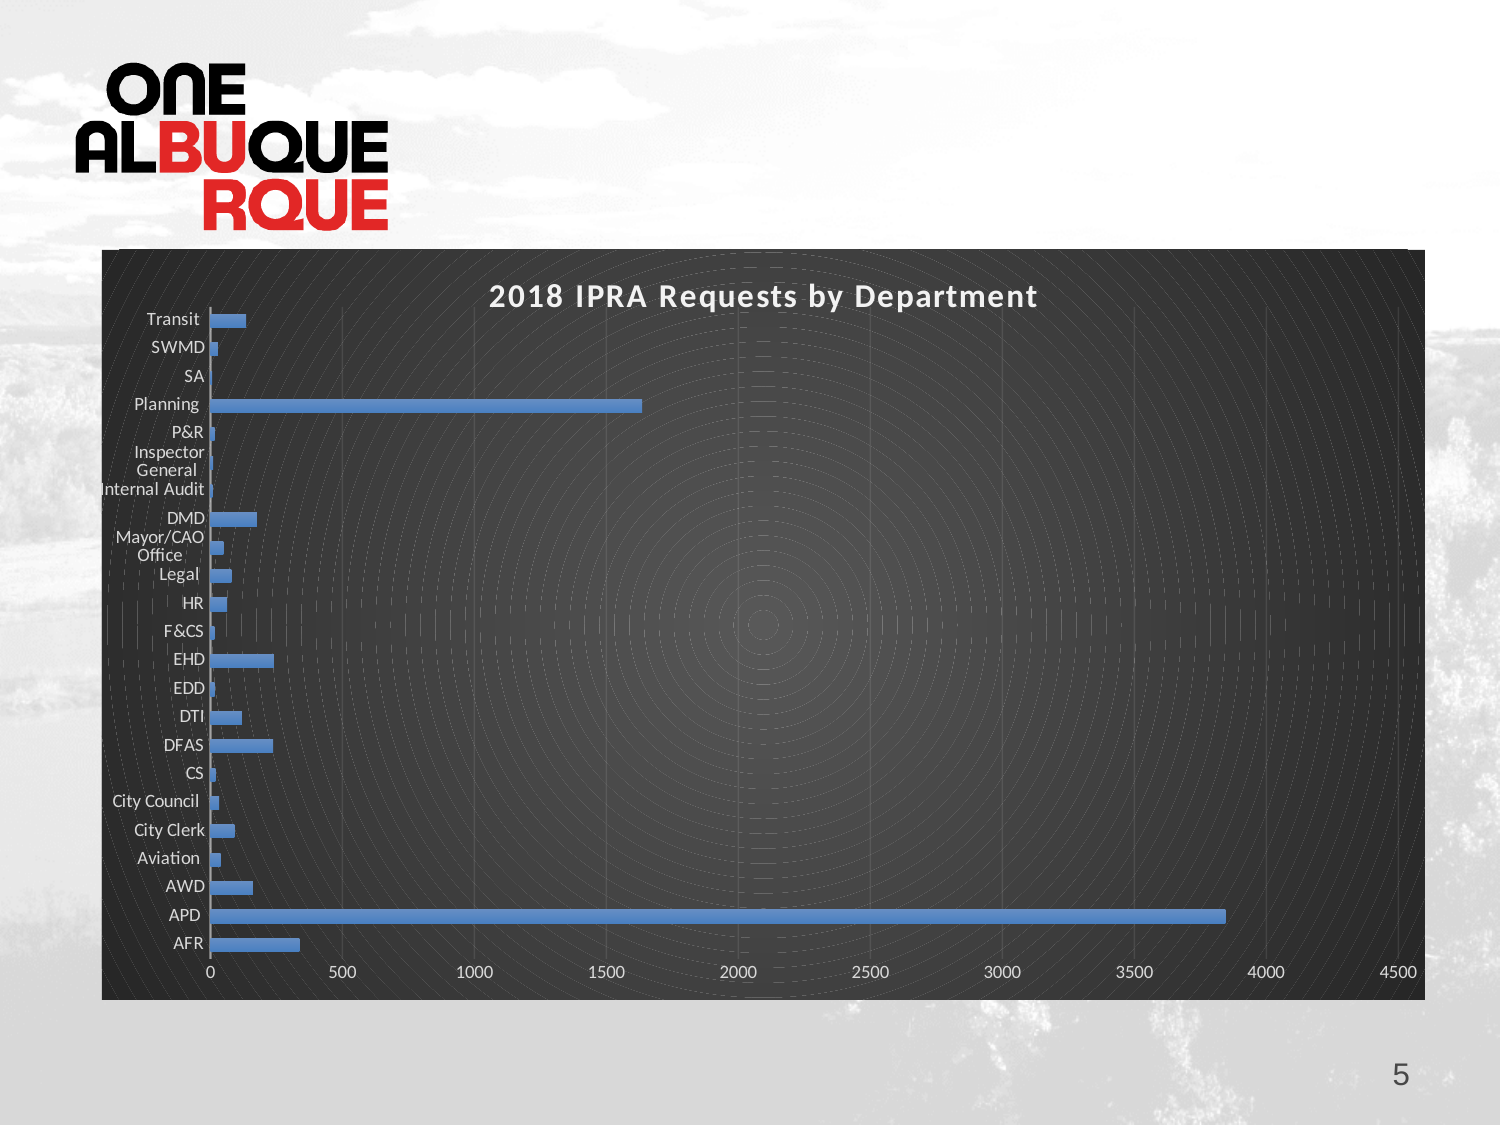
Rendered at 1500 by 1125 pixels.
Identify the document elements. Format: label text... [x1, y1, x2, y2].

picture [75, 62, 388, 231]
slide_number 5 [1074, 1042, 1425, 1103]
